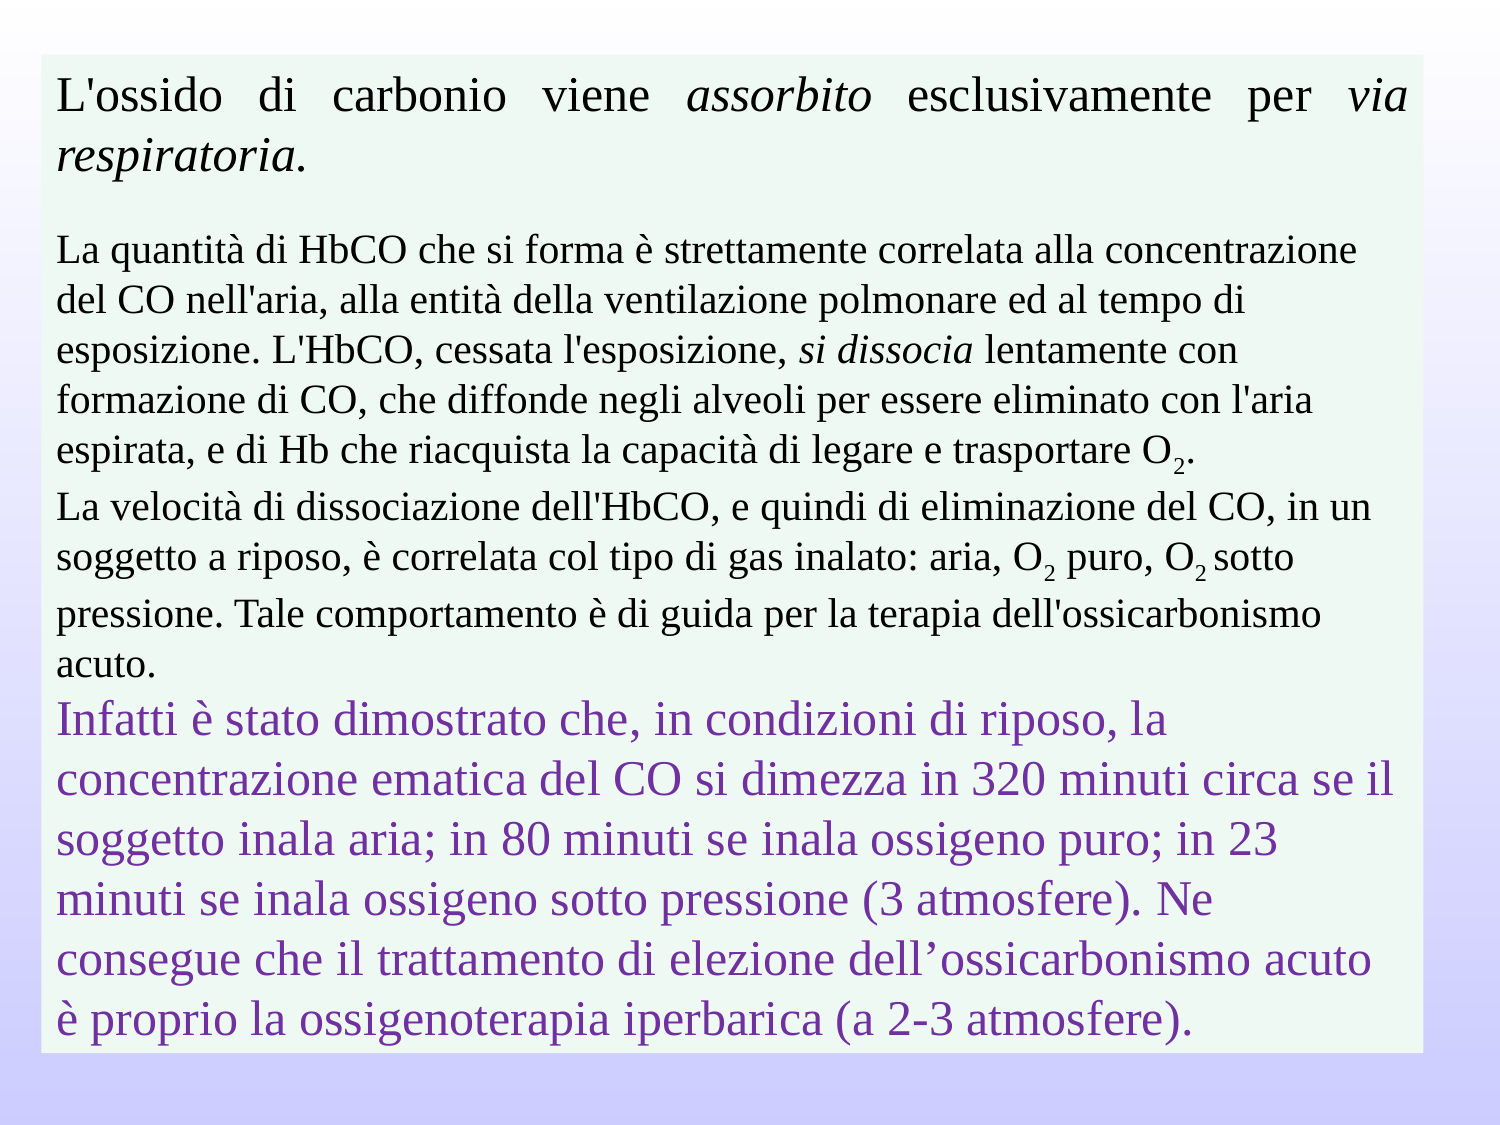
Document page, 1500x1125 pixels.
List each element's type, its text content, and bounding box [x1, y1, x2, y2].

text_box L'ossido di carbonio viene assorbito esclusivamente per via respiratoria. La quantità di HbCO che si forma è strettamente correlata alla concentrazione del CO nell'aria, alla entità della ventilazione polmonare ed al tempo di esposizione. L'HbCO, cessata l'esposizione, si dissocia lentamente con formazione di CO, che diffonde negli alveoli per essere eliminato con l'aria espirata, e di Hb che riacquista la capacità di legare e trasportare O2. La velocità di dissociazione dell'HbCO, e quindi di eliminazione del CO, in un soggetto a riposo, è correlata col tipo di gas inalato: aria, O2 puro, O2 sotto pressione. Tale comportamento è di guida per la terapia dell'ossicarbonismo acuto. Infatti è stato dimostrato che, in condizioni di riposo, la concentrazione ematica del CO si dimezza in 320 minuti circa se il soggetto inala aria; in 80 minuti se inala ossigeno puro; in 23 minuti se inala ossigeno sotto pressione (3 atmosfere). Ne consegue che il trattamento di elezione dell’ossicarbonismo acuto è proprio la ossigenoterapia iperbarica (a 2-3 atmosfere). [41, 54, 1424, 1054]
